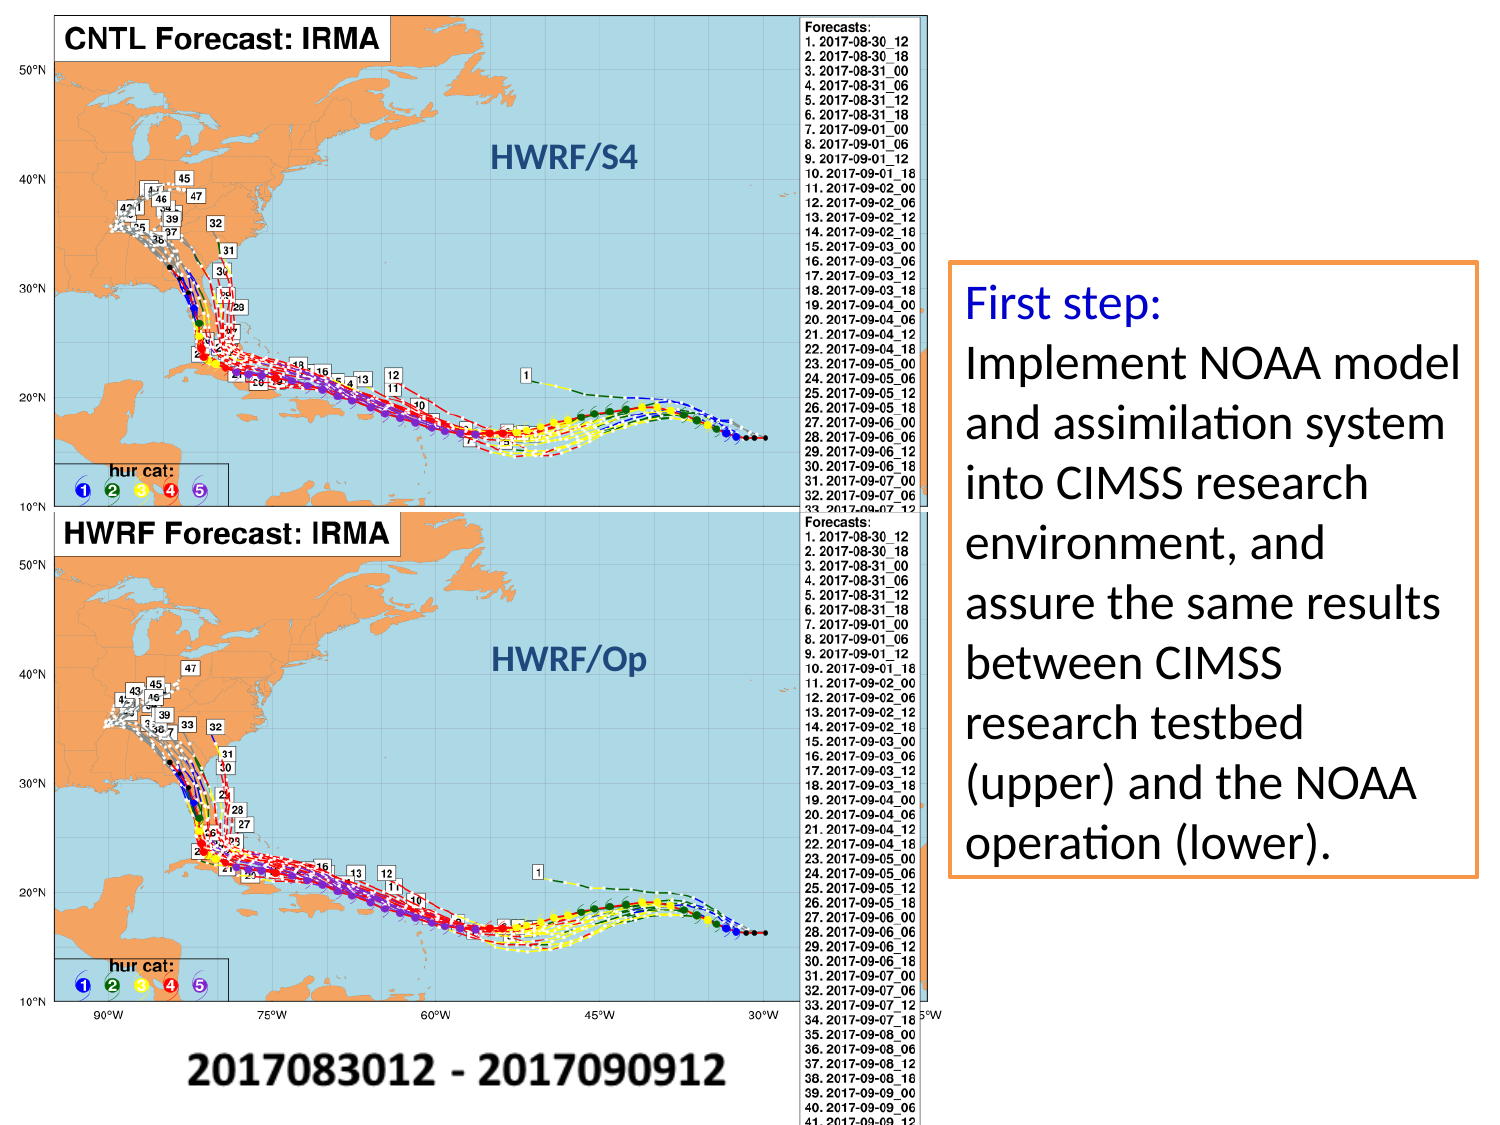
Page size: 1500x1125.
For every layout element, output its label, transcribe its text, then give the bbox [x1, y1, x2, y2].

picture [0, 7, 961, 1125]
text_box First step: Implement NOAA model and assimilation system into CIMSS research environment, and assure the same results between CIMSS research testbed (upper) and the NOAA operation (lower). [965, 260, 1479, 879]
